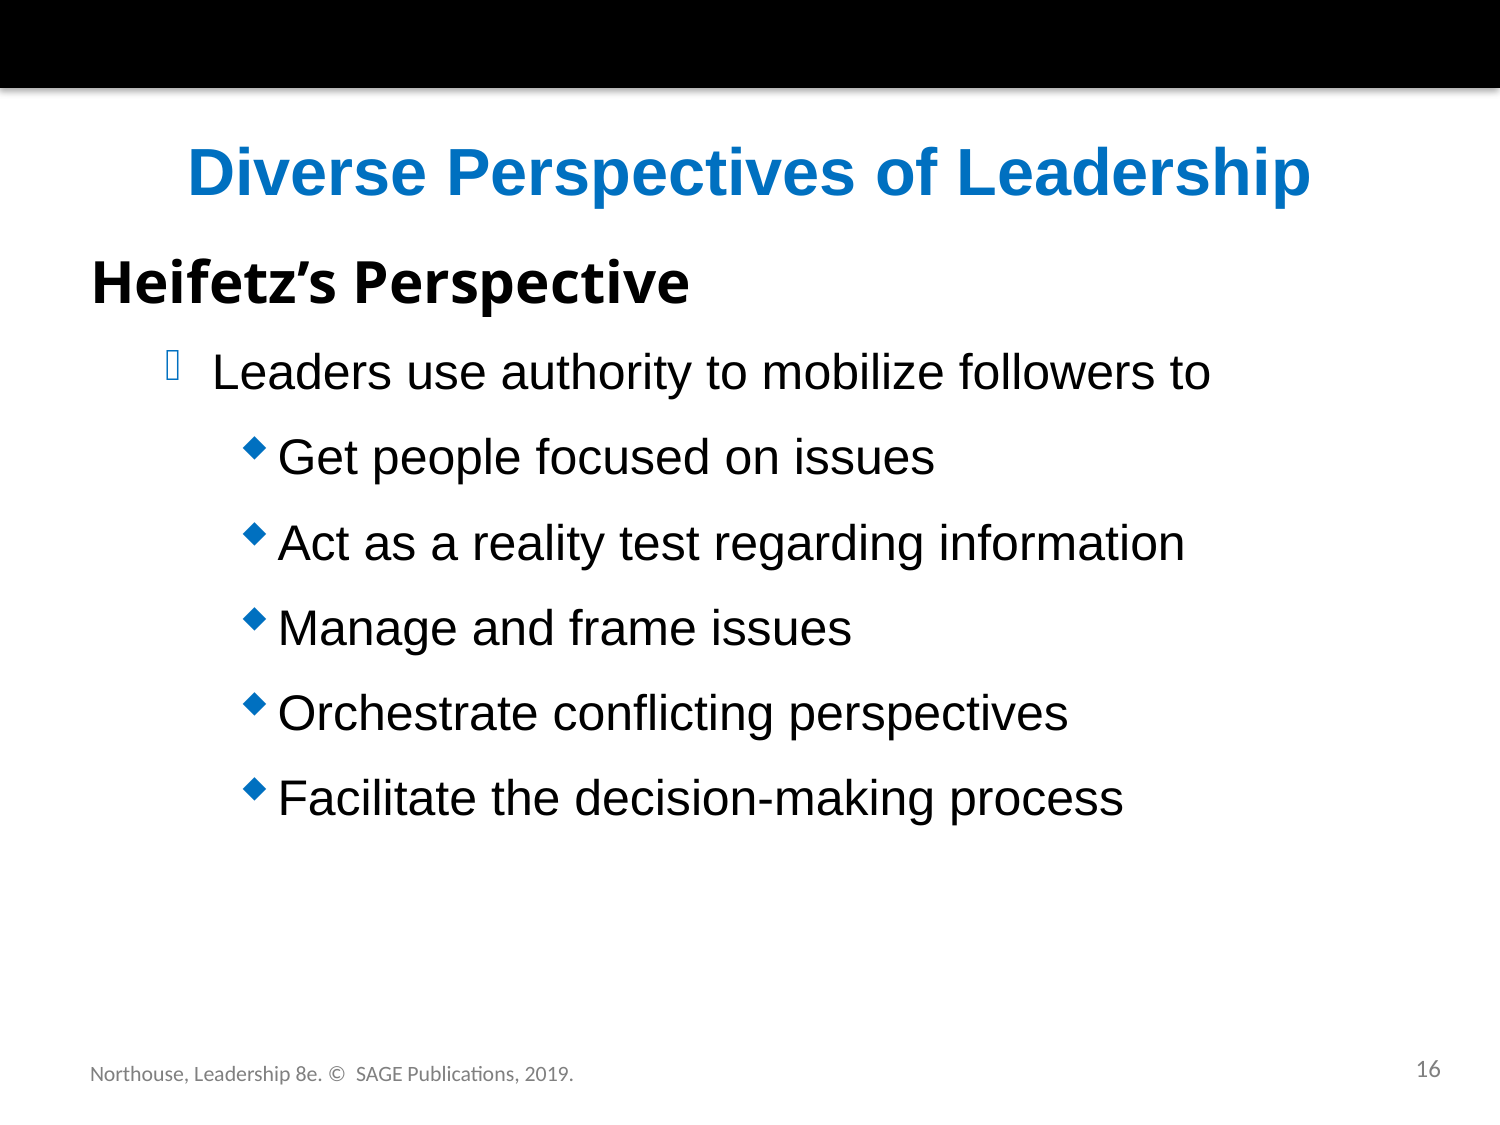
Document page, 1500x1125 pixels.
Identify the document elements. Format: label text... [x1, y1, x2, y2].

title Diverse Perspectives of Leadership [74, 112, 1426, 226]
slide_number 16 [1393, 1038, 1457, 1098]
footer Northouse, Leadership 8e. © SAGE Publications, 2019. [75, 1042, 1088, 1103]
list Heifetz’s Perspective Leaders use authority to mobilize followers to Get people focused on issues Act as a reality test regarding information Manage and frame issues Orchestrate conflicting perspectives Facilitate the decision-making process [74, 237, 1426, 1013]
